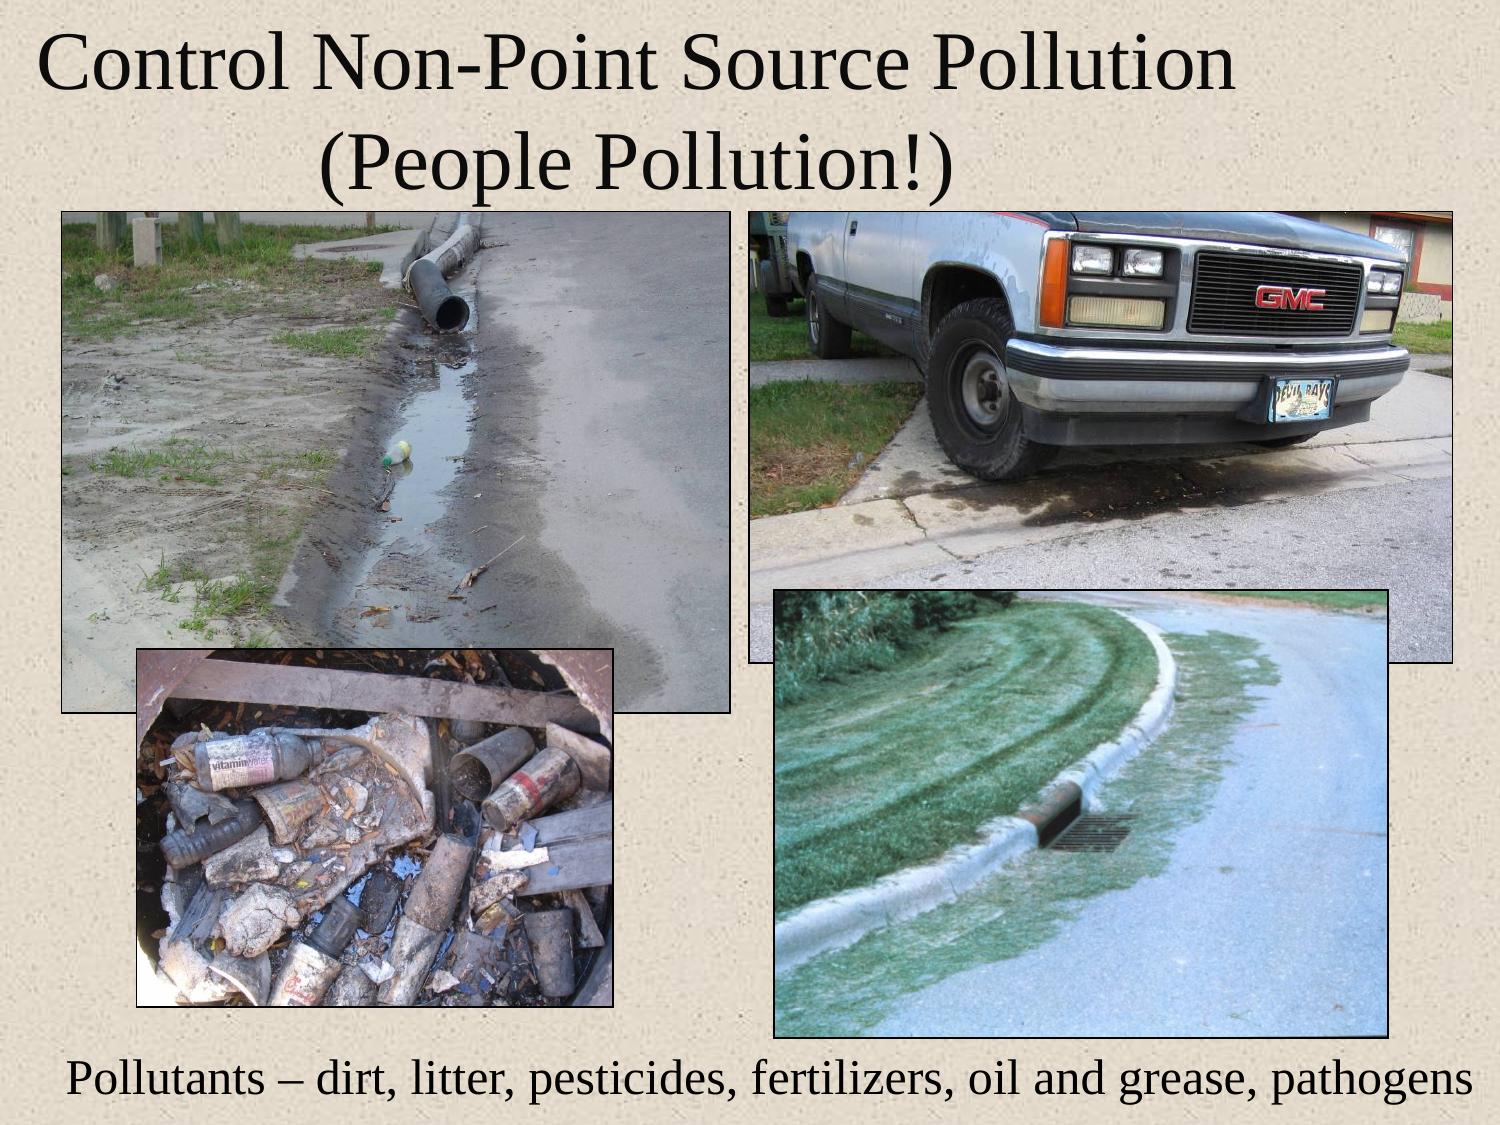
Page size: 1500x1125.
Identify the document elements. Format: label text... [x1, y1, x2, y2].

picture [749, 212, 1452, 1038]
picture [0, 0, 1500, 1125]
title Control Non-Point Source Pollution (People Pollution!) [0, 12, 1275, 200]
text_box Pollutants – dirt, litter, pesticides, fertilizers, oil and grease, pathogens [50, 1036, 1500, 1112]
